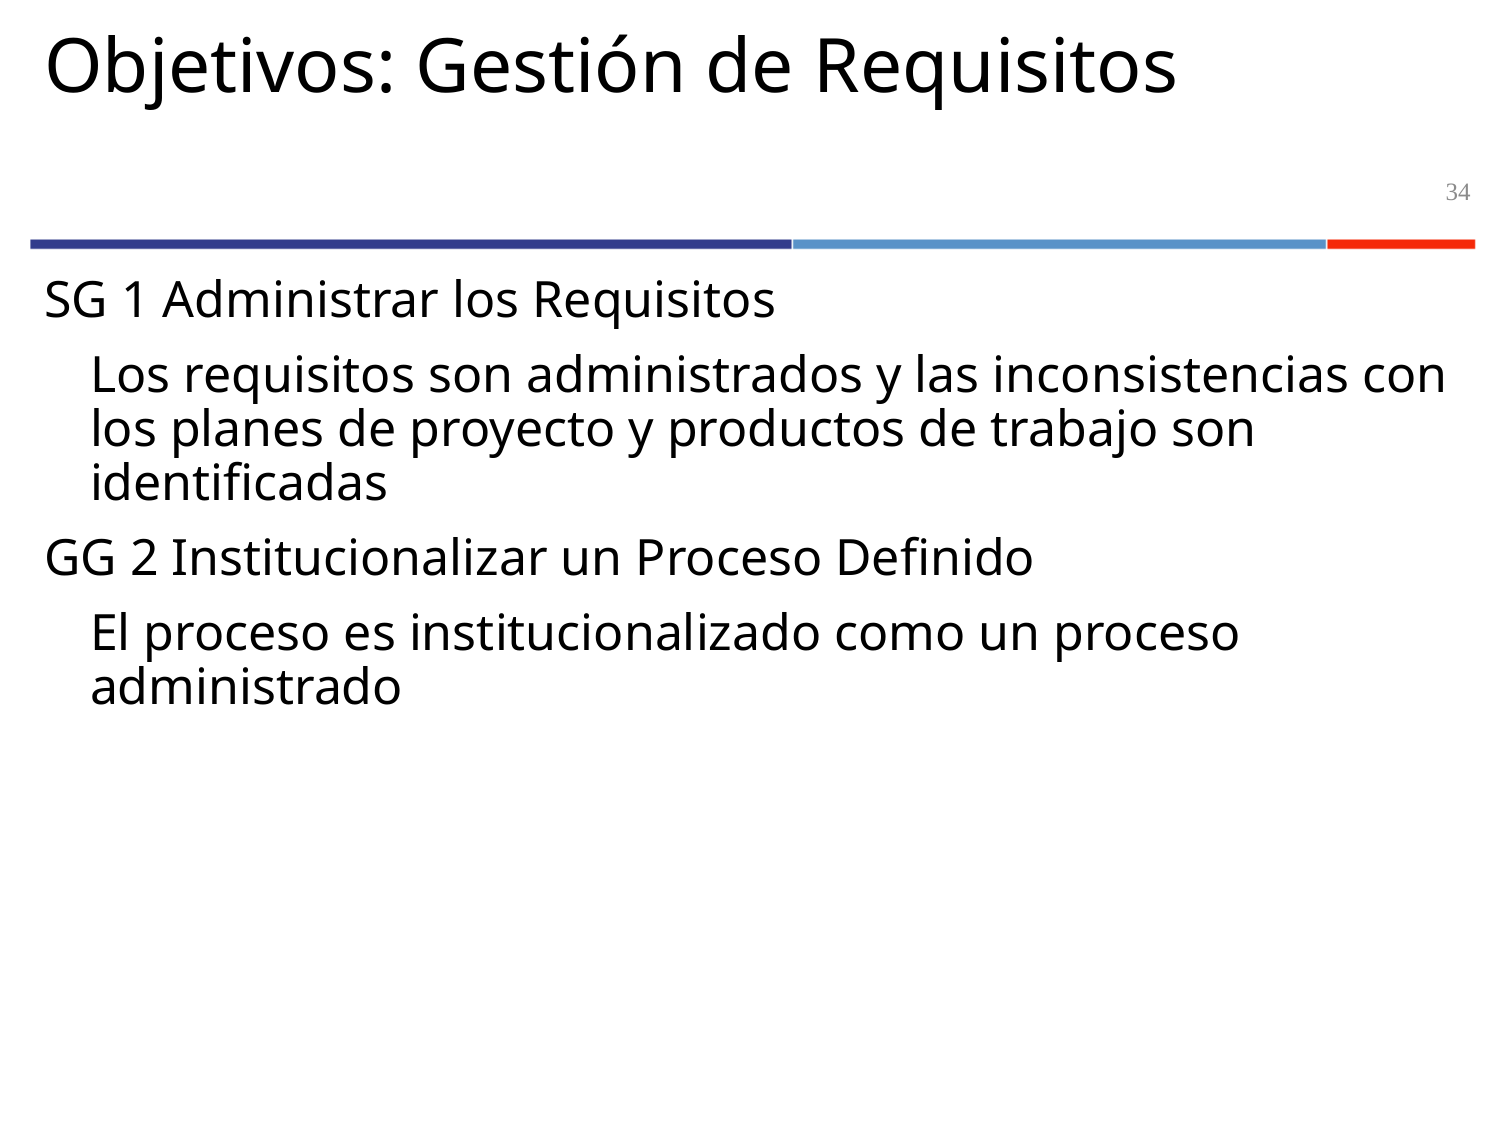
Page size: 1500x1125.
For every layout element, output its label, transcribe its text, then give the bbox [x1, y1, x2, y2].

list SG 1 Administrar los Requisitos Los requisitos son administrados y las inconsistencias con los planes de proyecto y productos de trabajo son identificadas GG 2 Institucionalizar un Proceso Definido El proceso es institucionalizado como un proceso administrado [29, 267, 1471, 1094]
picture [23, 232, 1483, 257]
title Objetivos: Gestión de Requisitos [29, 18, 1388, 235]
slide_number 34 [1387, 160, 1471, 221]
